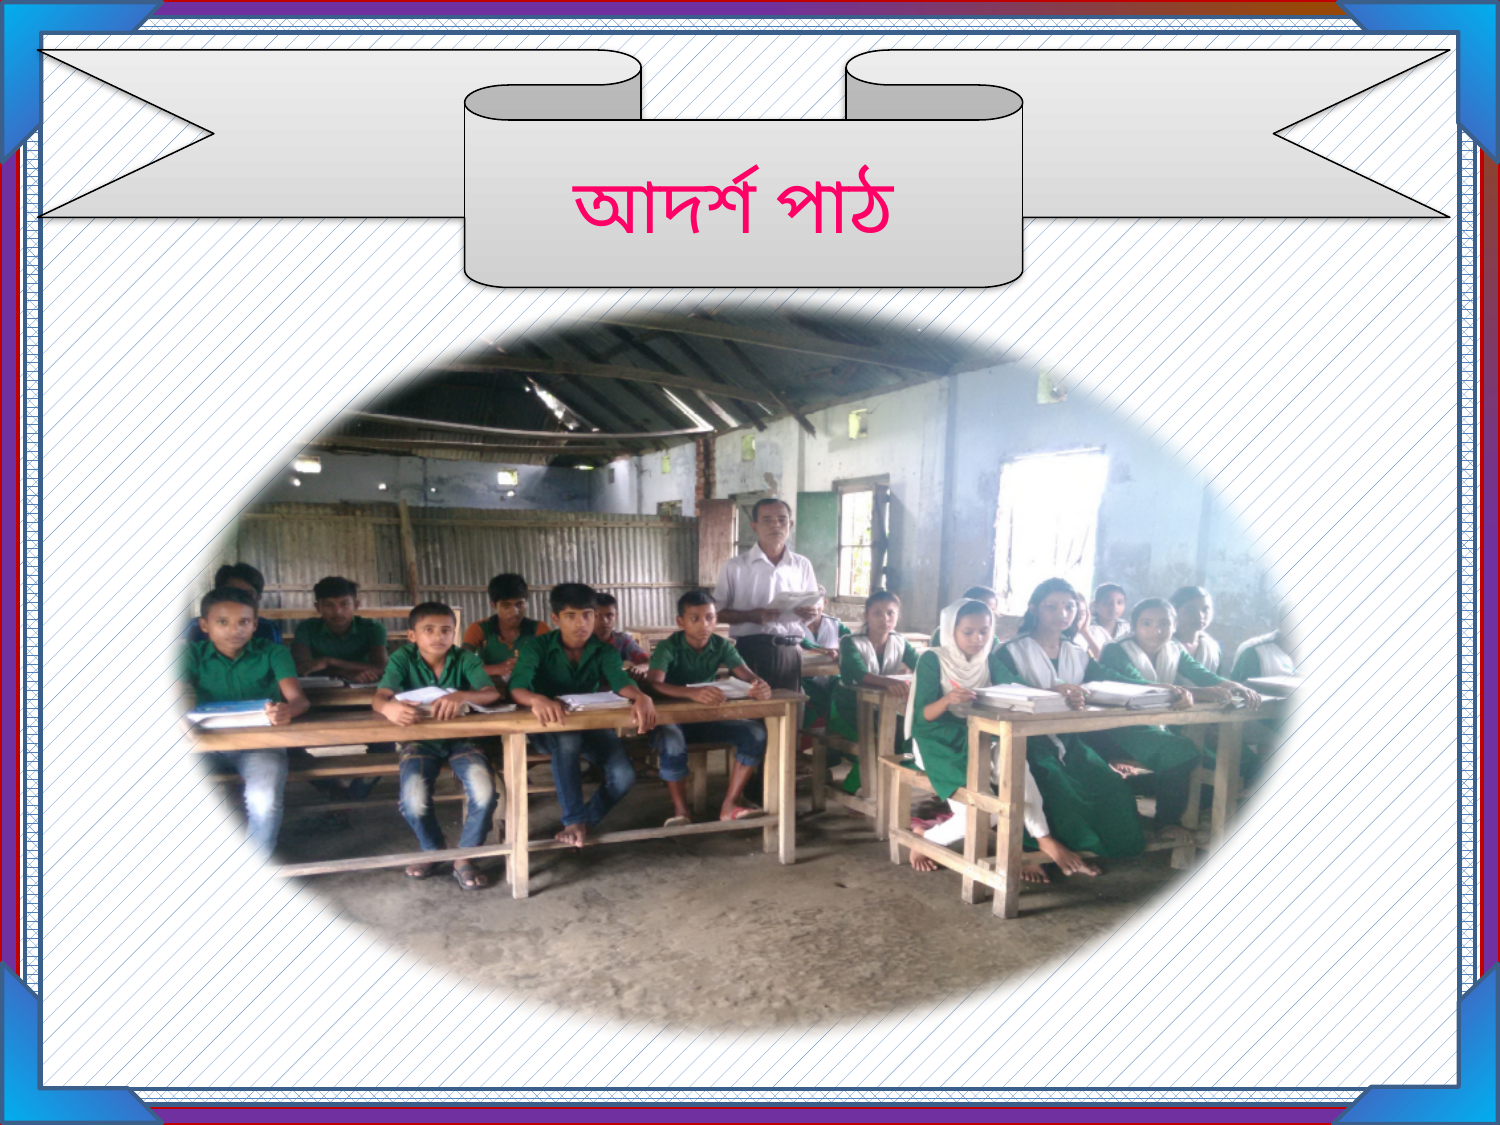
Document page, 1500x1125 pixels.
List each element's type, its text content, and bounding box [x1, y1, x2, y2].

text_box আদর্শ পাঠ [36, 49, 1451, 285]
picture [162, 287, 1313, 1051]
